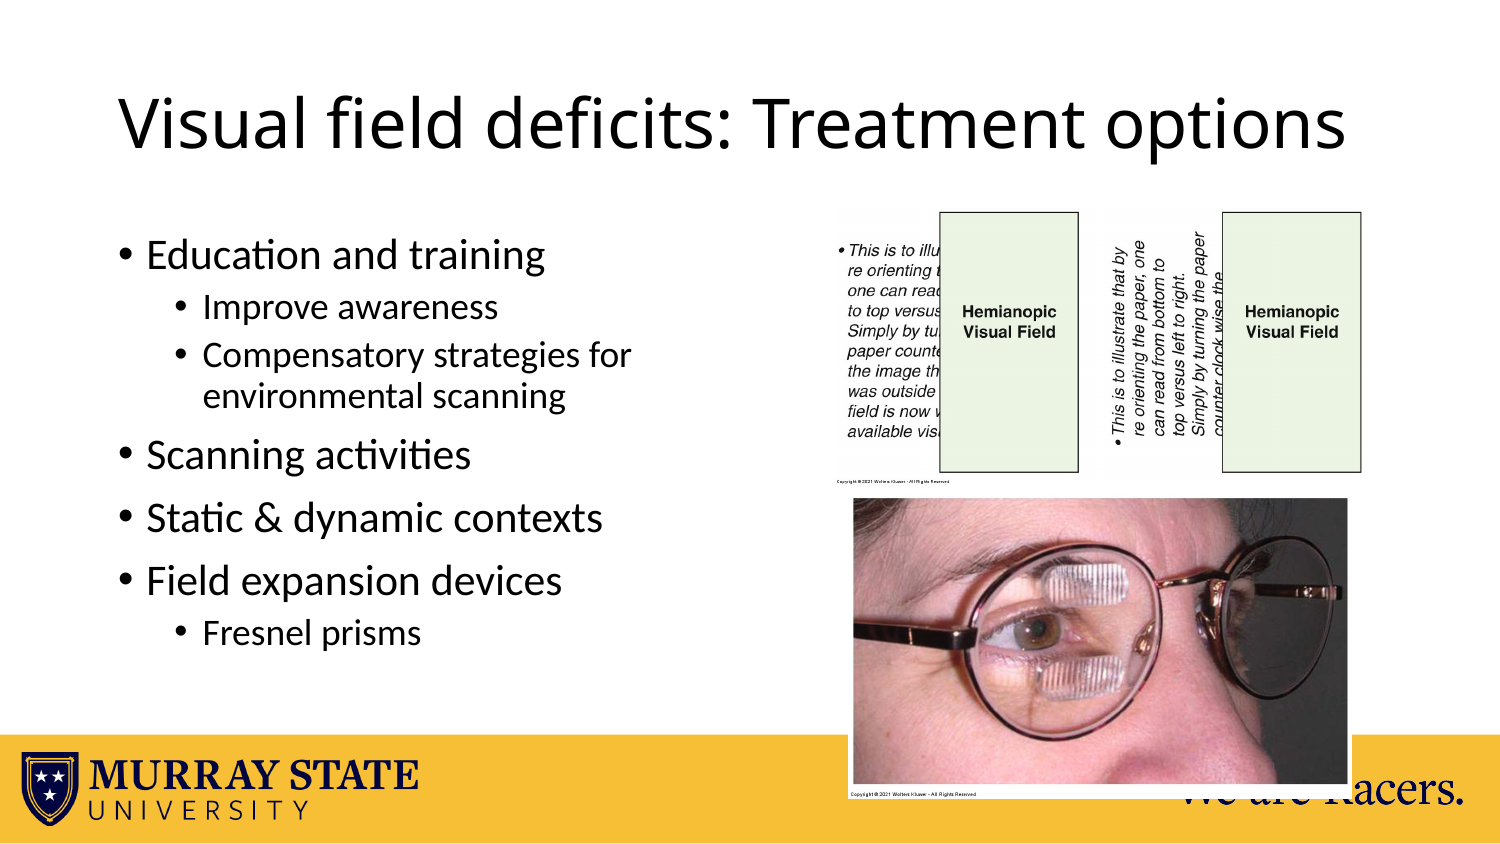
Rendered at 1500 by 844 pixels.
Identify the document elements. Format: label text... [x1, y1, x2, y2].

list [834, 207, 1366, 486]
title Visual field deficits: Treatment options [103, 44, 1397, 208]
picture [848, 493, 1463, 805]
list Education and training Improve awareness Compensatory strategies for environmental scanning Scanning activities Static & dynamic contexts Field expansion devices Fresnel prisms [103, 224, 741, 760]
